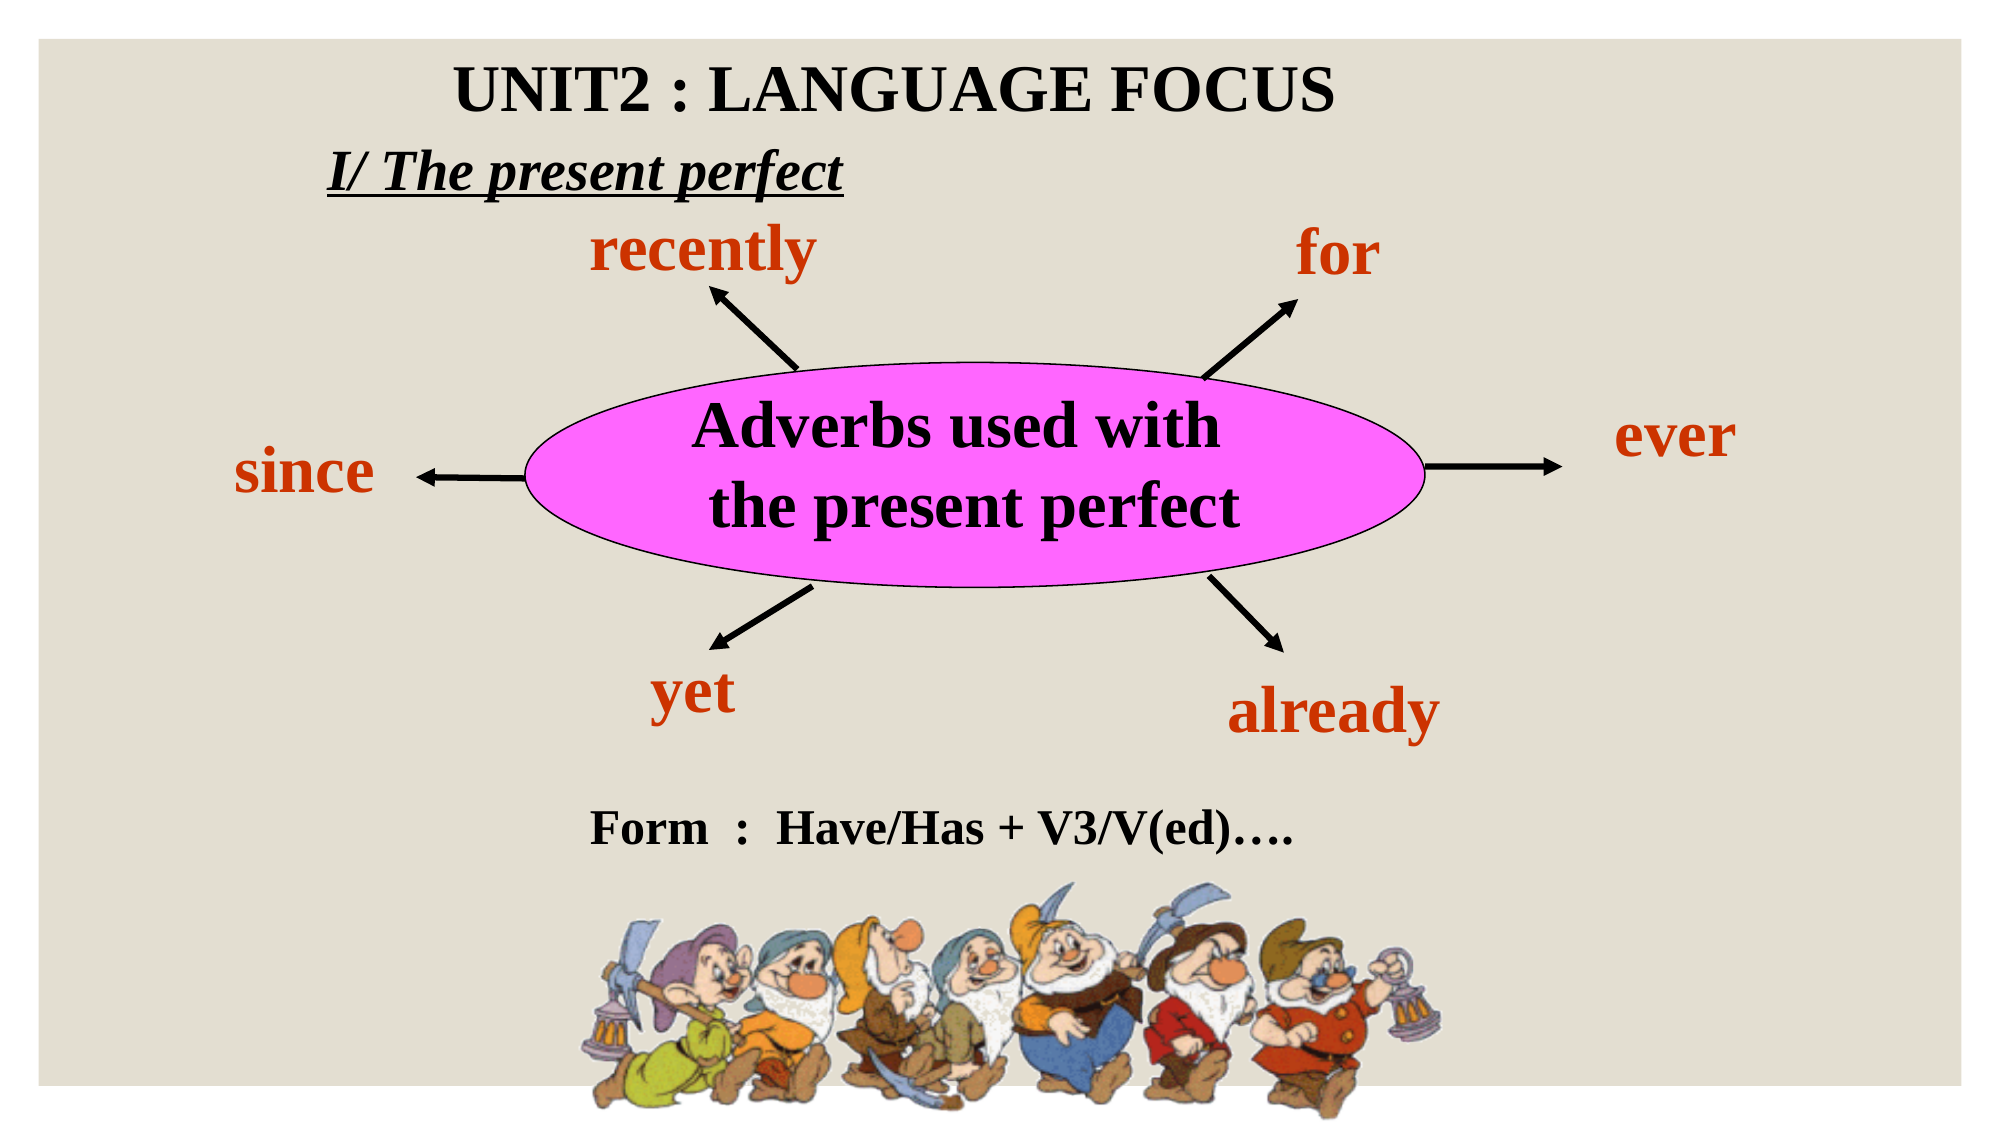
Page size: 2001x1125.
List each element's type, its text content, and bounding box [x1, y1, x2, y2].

text_box recently [574, 196, 888, 292]
text_box [1209, 299, 1299, 373]
text_box yet [635, 638, 761, 734]
text_box [1424, 460, 1563, 473]
text_box [416, 471, 525, 484]
text_box [524, 390, 676, 560]
picture [574, 874, 1463, 1125]
text_box Form : Have/Has + V3/V(ed)…. [575, 787, 1350, 863]
text_box [1260, 629, 1284, 653]
text_box [708, 629, 744, 650]
text_box since [219, 418, 458, 514]
text_box Adverbs used with the present perfect [676, 373, 1417, 629]
text_box [784, 362, 1166, 373]
text_box already [1212, 658, 1488, 754]
text_box [1417, 453, 1425, 496]
text_box I/ The present perfect [312, 125, 875, 210]
text_box UNIT2 : LANGUAGE FOCUS [437, 37, 1475, 133]
text_box for [1281, 200, 1494, 295]
text_box [708, 285, 798, 370]
text_box ever [1599, 382, 1775, 477]
